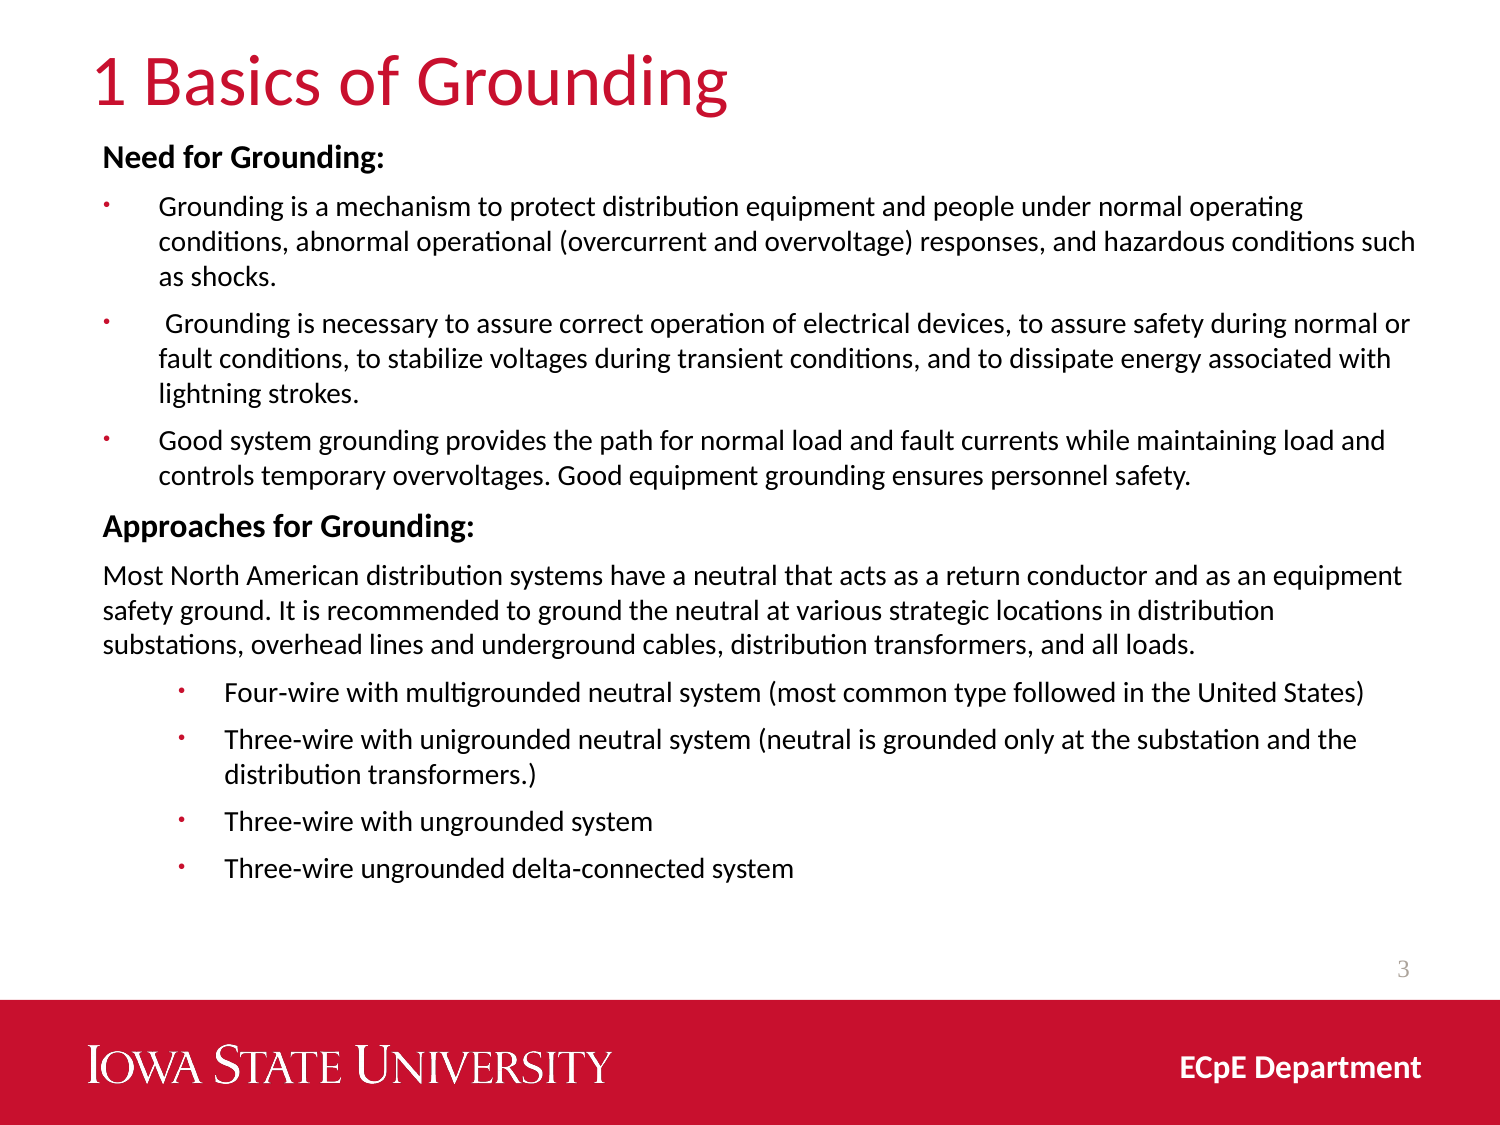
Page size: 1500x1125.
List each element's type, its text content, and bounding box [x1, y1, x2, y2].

list Need for Grounding: Grounding is a mechanism to protect distribution equipment and people under normal operating conditions, abnormal operational (overcurrent and overvoltage) responses, and hazardous conditions such as shocks. Grounding is necessary to assure correct operation of electrical devices, to assure safety during normal or fault conditions, to stabilize voltages during transient conditions, and to dissipate energy associated with lightning strokes. Good system grounding provides the path for normal load and fault currents while maintaining load and controls temporary overvoltages. Good equipment grounding ensures personnel safety. Approaches for Grounding: Most North American distribution systems have a neutral that acts as a return conductor and as an equipment safety ground. It is recommended to ground the neutral at various strategic locations in distribution substations, overhead lines and underground cables, distribution transformers, and all loads. Four‐wire with multigrounded neutral system (most common type followed in the United States) Three‐wire with unigrounded neutral system (neutral is grounded only at the substation and the distribution transformers.) Three‐wire with ungrounded system Three‐wire ungrounded delta‐connected system [87, 127, 1438, 963]
title 1 Basics of Grounding [74, 24, 1426, 128]
picture [87, 1044, 613, 1088]
list ECpE Department [1037, 1037, 1438, 1101]
slide_number 3 [1074, 937, 1425, 998]
